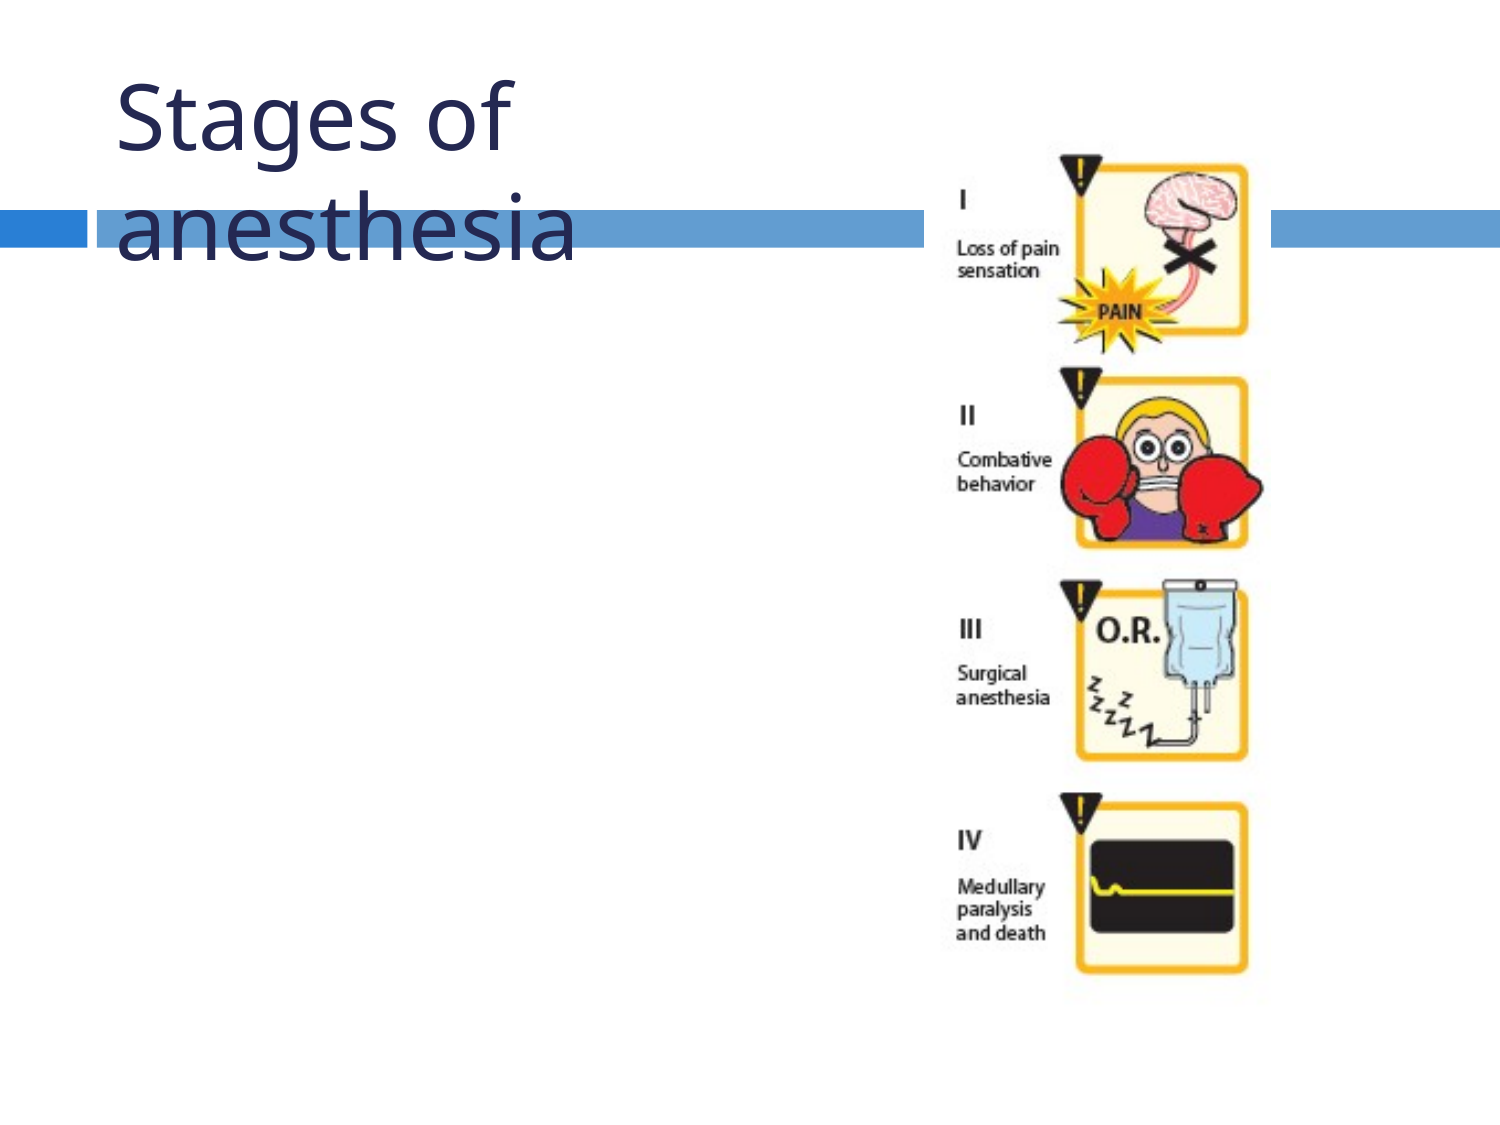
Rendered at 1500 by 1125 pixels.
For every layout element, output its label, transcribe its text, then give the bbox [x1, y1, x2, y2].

picture [924, 124, 1271, 1010]
title Stages of anesthesia [113, 56, 874, 279]
